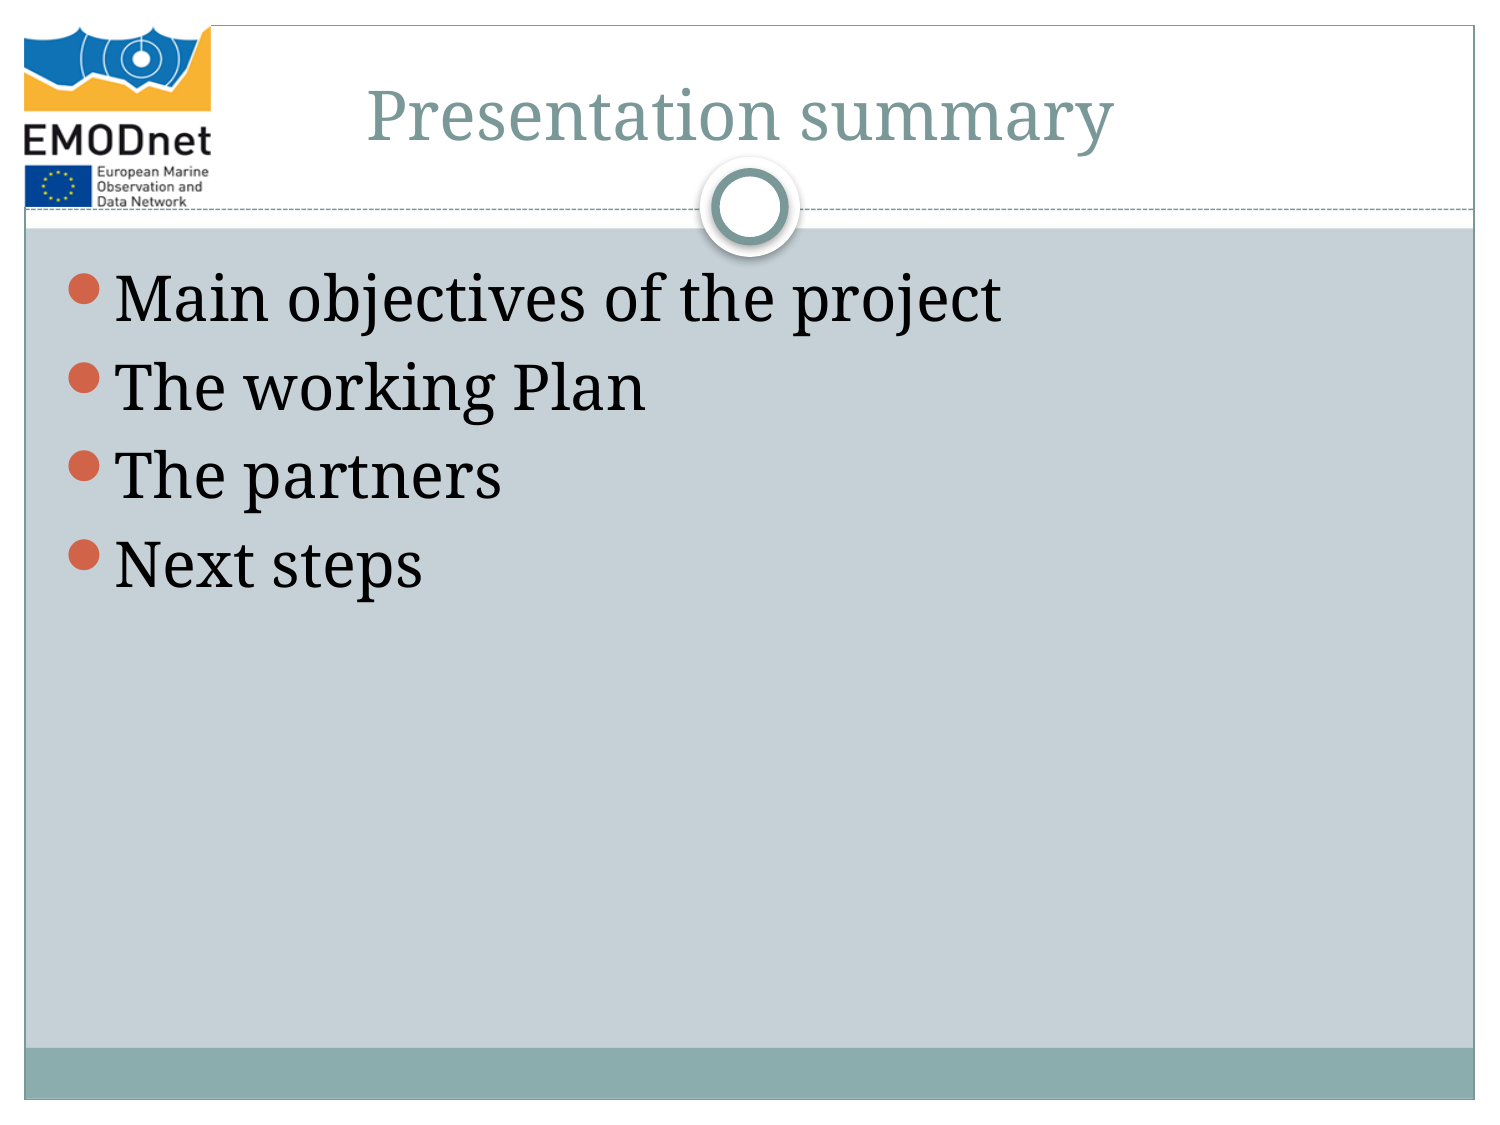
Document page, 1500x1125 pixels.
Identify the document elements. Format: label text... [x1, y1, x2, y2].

title Presentation summary [218, 37, 1450, 162]
picture [24, 20, 211, 207]
list Main objectives of the project The working Plan The partners Next steps [49, 250, 1052, 665]
